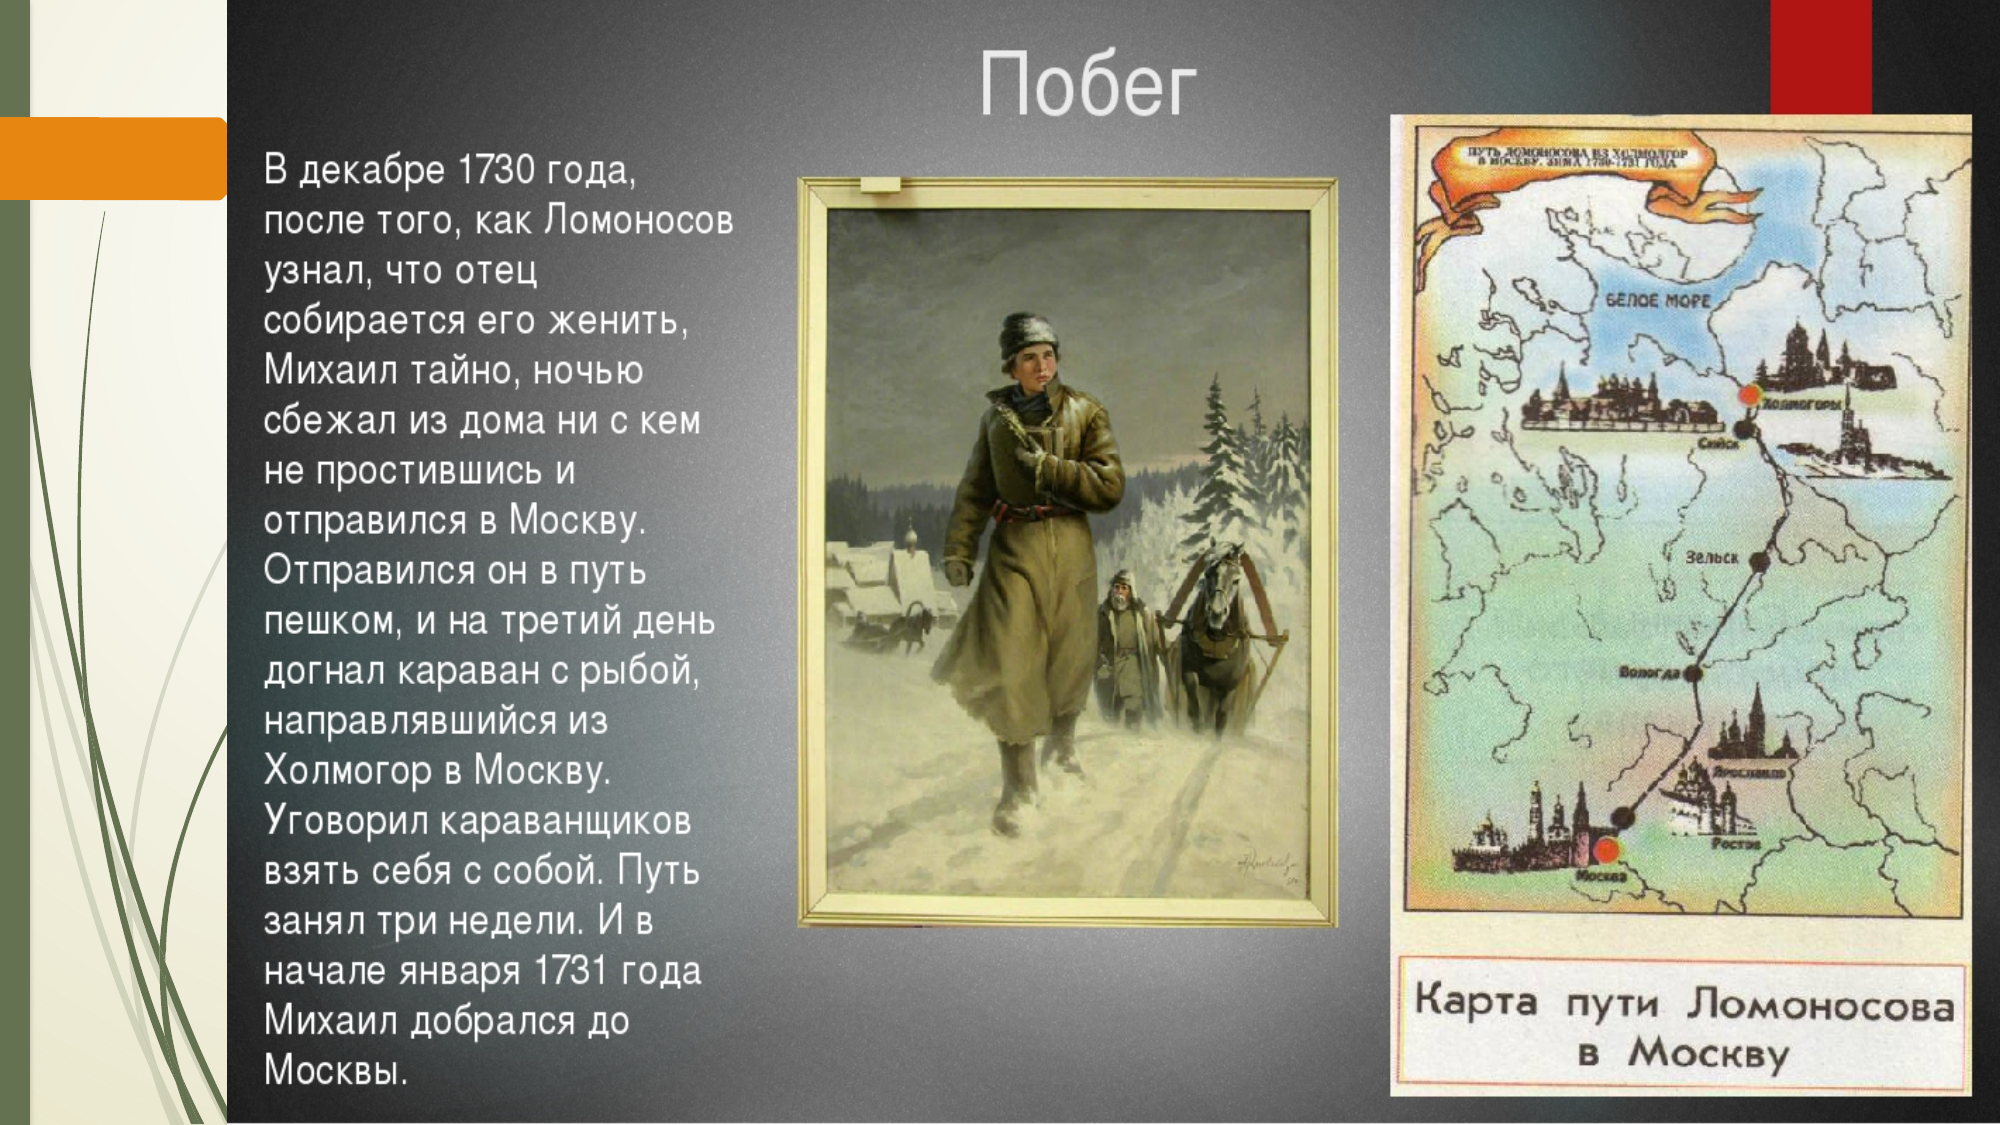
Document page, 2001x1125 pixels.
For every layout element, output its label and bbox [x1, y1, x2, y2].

list [227, 0, 2000, 1125]
